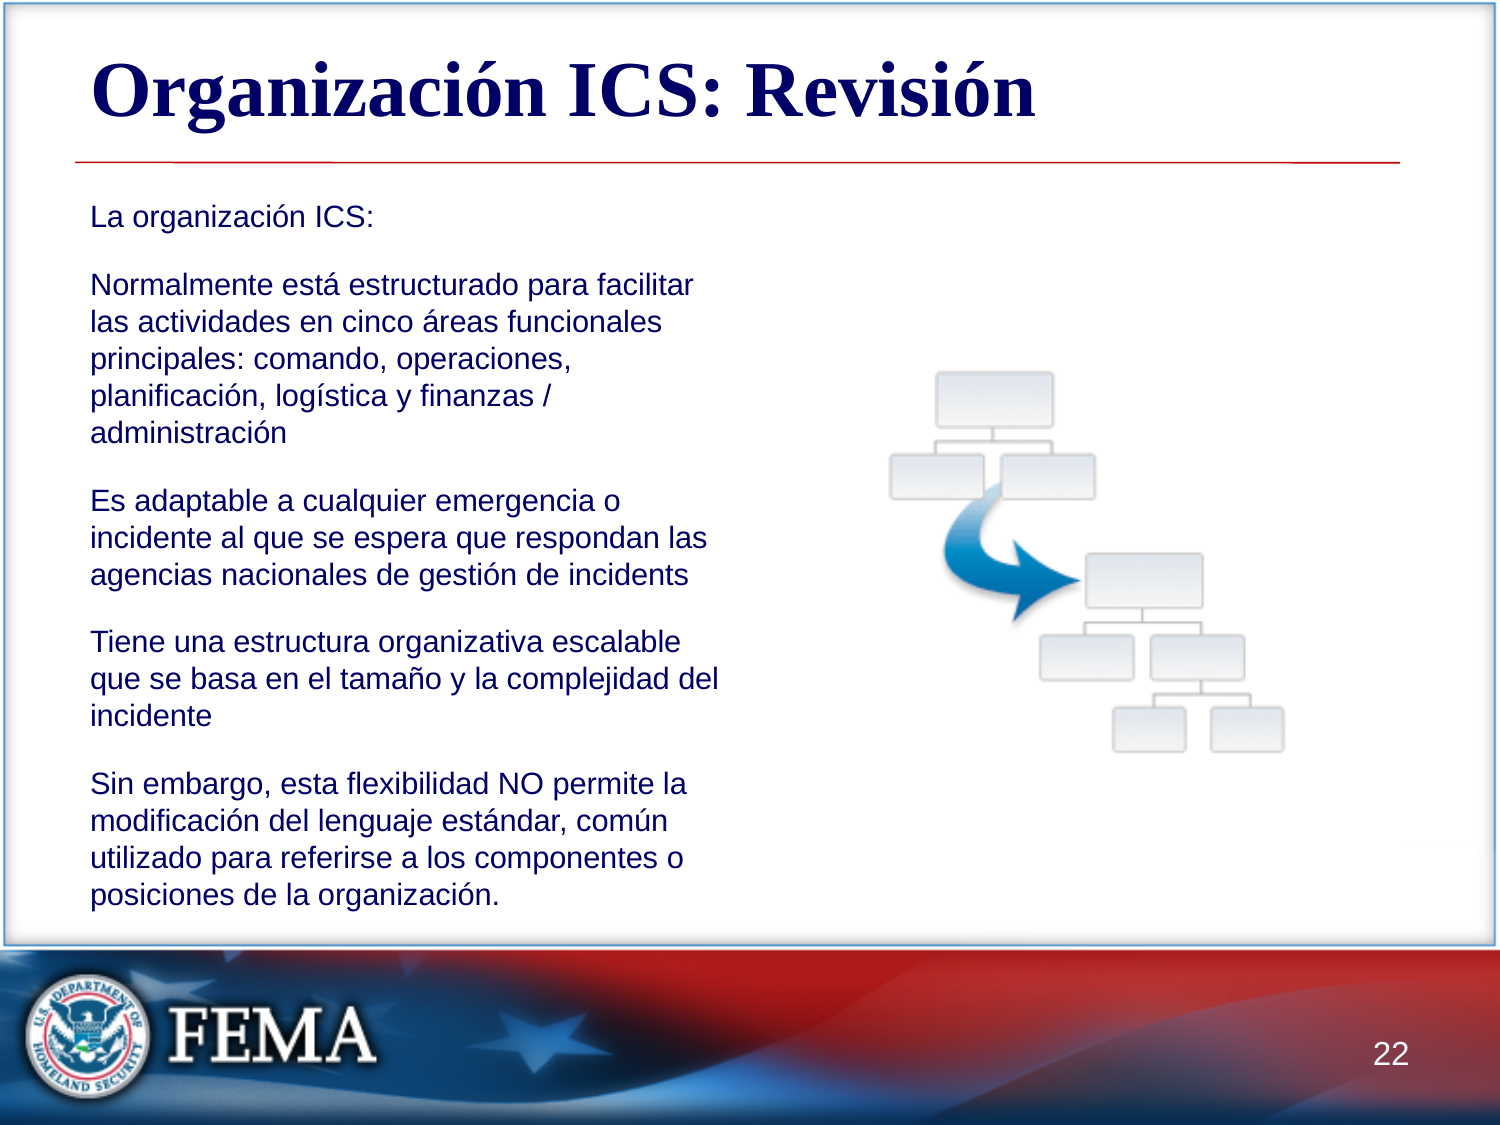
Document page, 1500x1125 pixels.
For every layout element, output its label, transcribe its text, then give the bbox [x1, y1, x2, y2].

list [878, 360, 1297, 766]
list La organización ICS: Normalmente está estructurado para facilitar las actividades en cinco áreas funcionales principales: comando, operaciones, planificación, logística y finanzas / administración Es adaptable a cualquier emergencia o incidente al que se espera que respondan las agencias nacionales de gestión de incidents Tiene una estructura organizativa escalable que se basa en el tamaño y la complejidad del incidente Sin embargo, esta flexibilidad NO permite la modificación del lenguaje estándar, común utilizado para referirse a los componentes o posiciones de la organización. [75, 189, 750, 938]
slide_number 22 [1074, 1024, 1425, 1103]
picture [0, 0, 1500, 1125]
title Organización ICS: Revisión [75, 32, 1425, 138]
